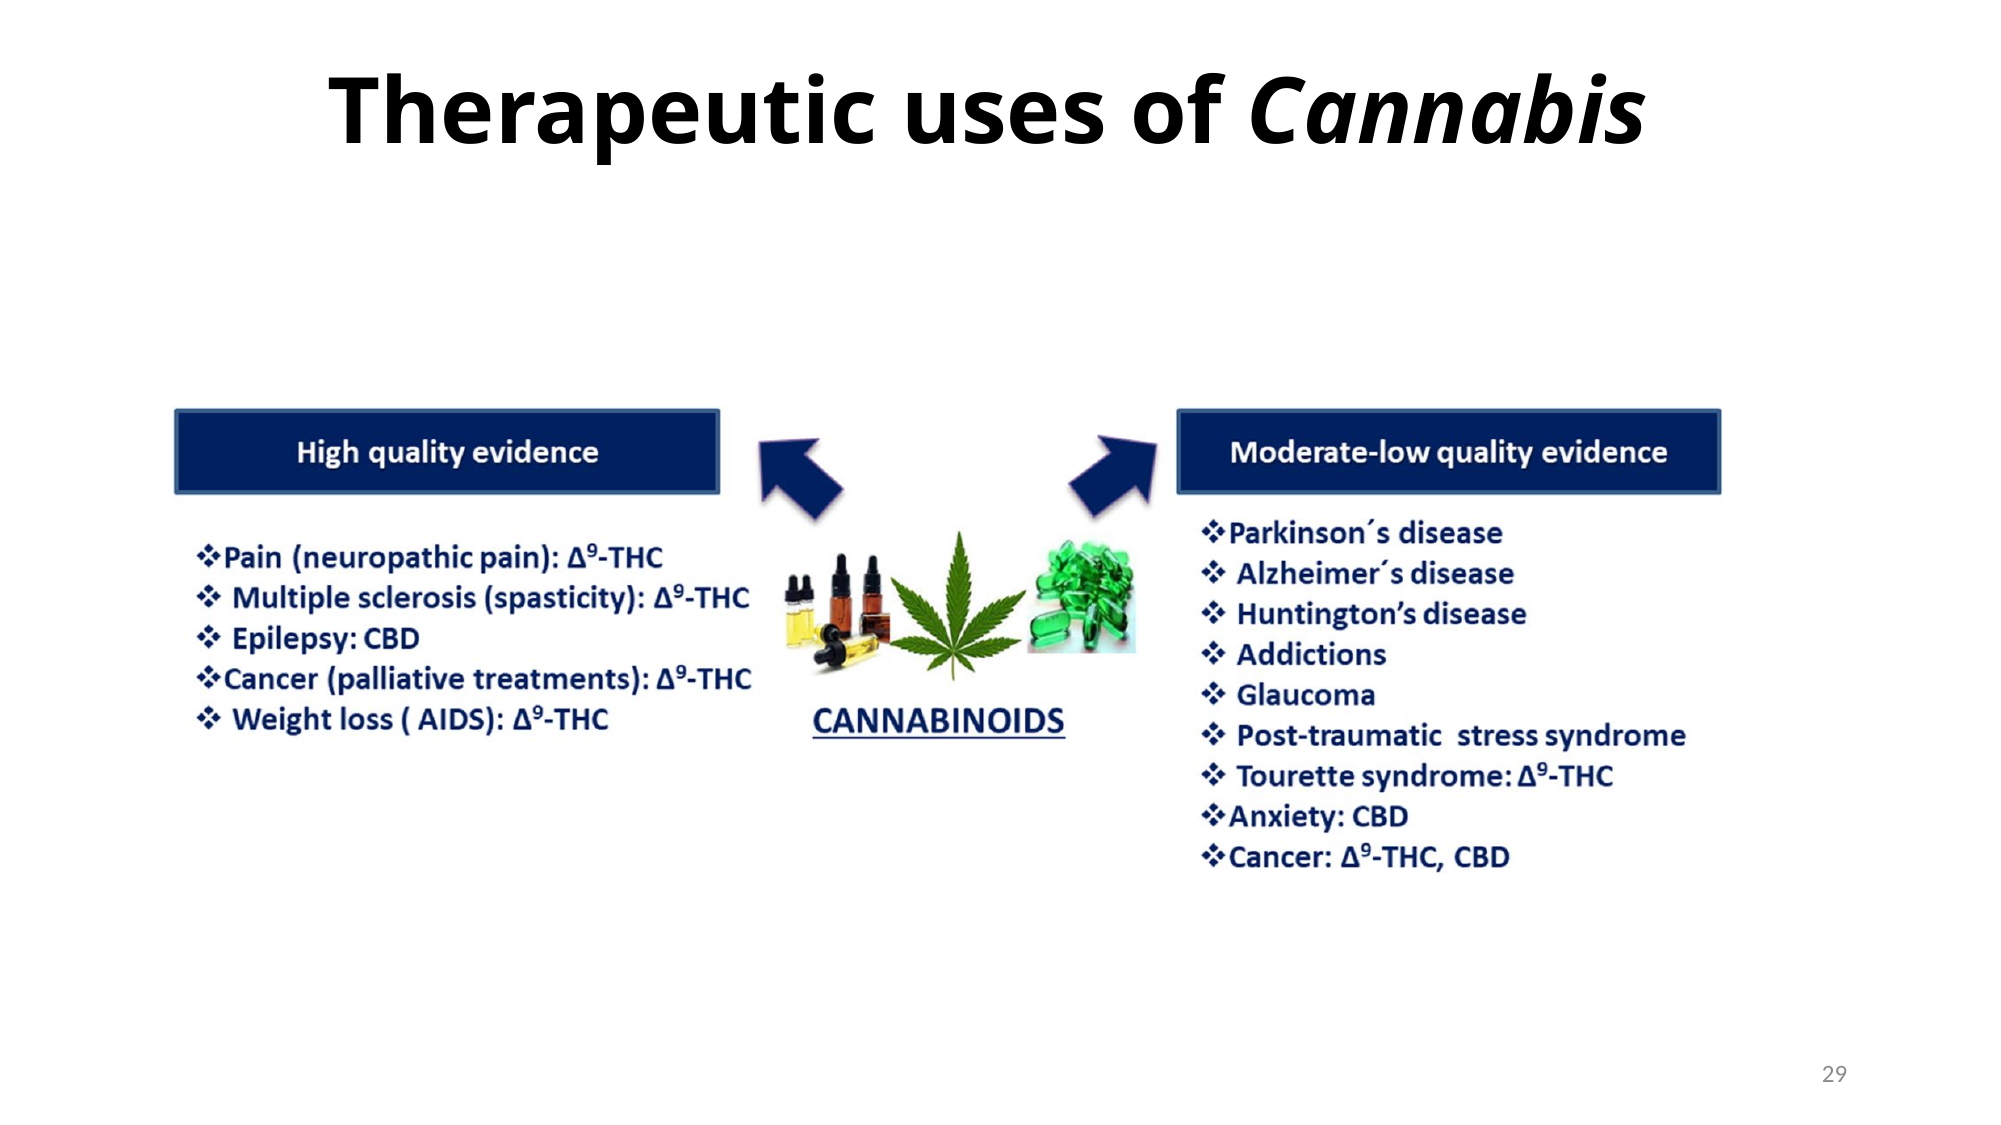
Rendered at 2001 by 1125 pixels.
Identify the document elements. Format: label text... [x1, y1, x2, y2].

title Therapeutic uses of Cannabis [137, 59, 1863, 278]
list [121, 345, 1847, 910]
slide_number 29 [1412, 1042, 1863, 1103]
